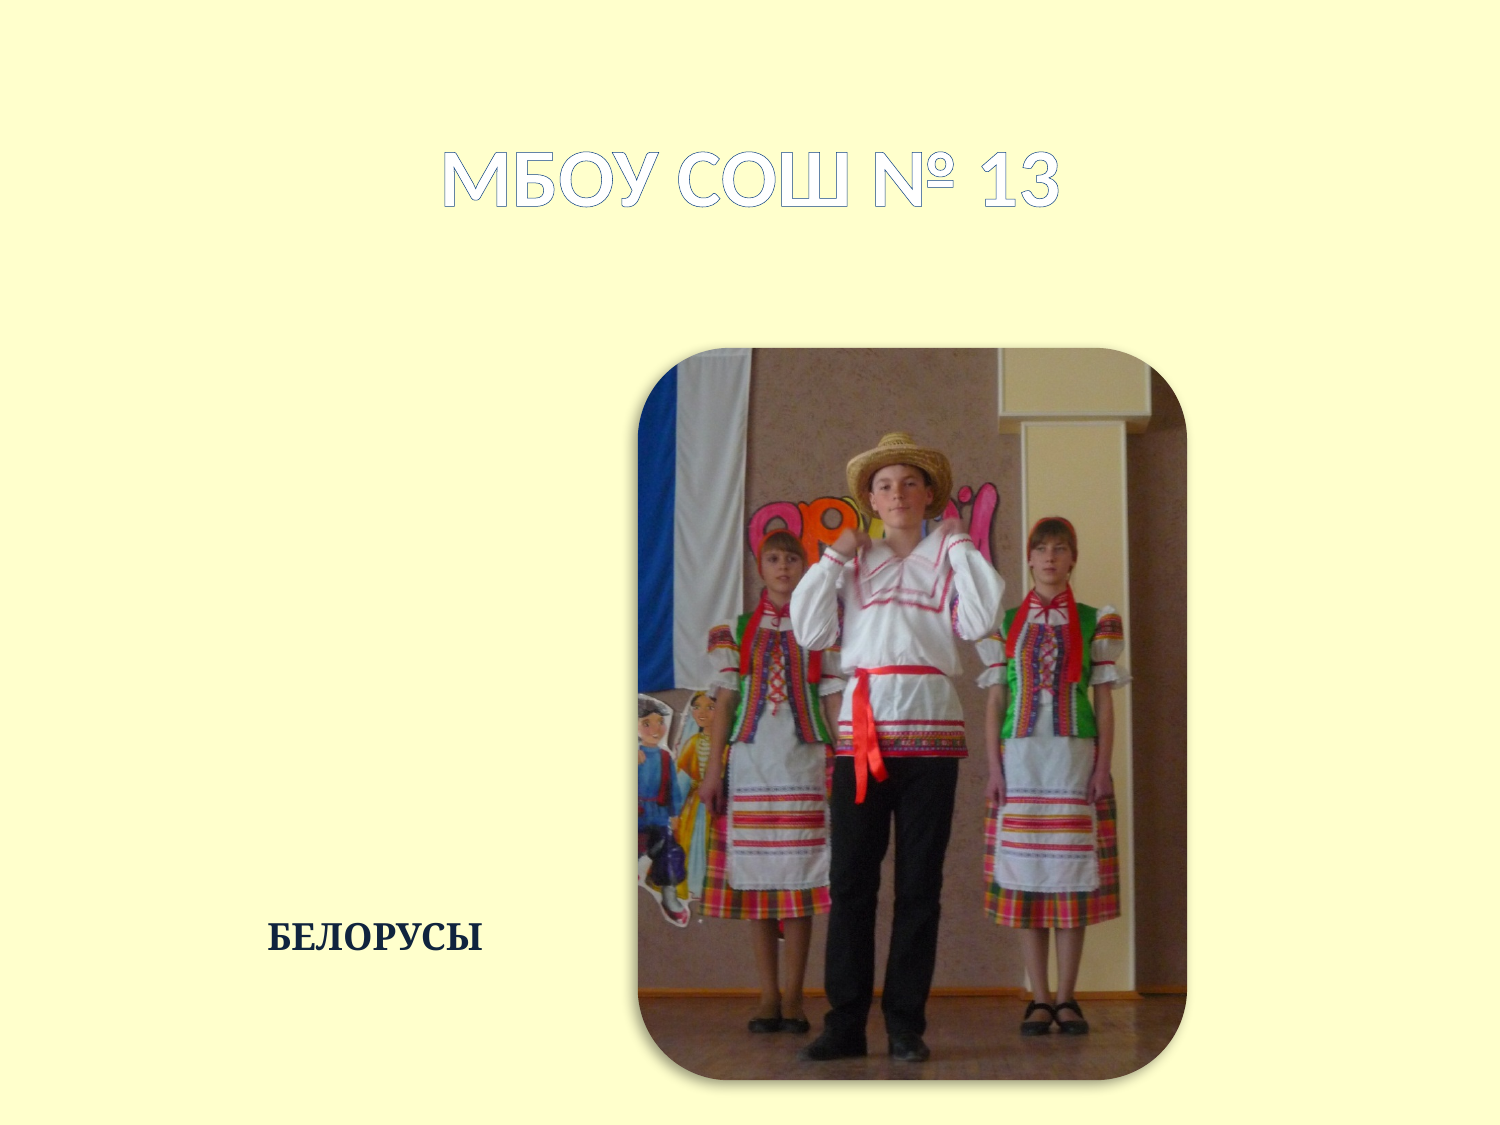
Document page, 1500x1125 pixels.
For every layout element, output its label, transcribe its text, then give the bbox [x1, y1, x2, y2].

text_box МБОУ СОШ № 13 [265, 115, 1235, 231]
picture [637, 347, 1188, 1081]
text_box белорусы [0, 905, 632, 965]
